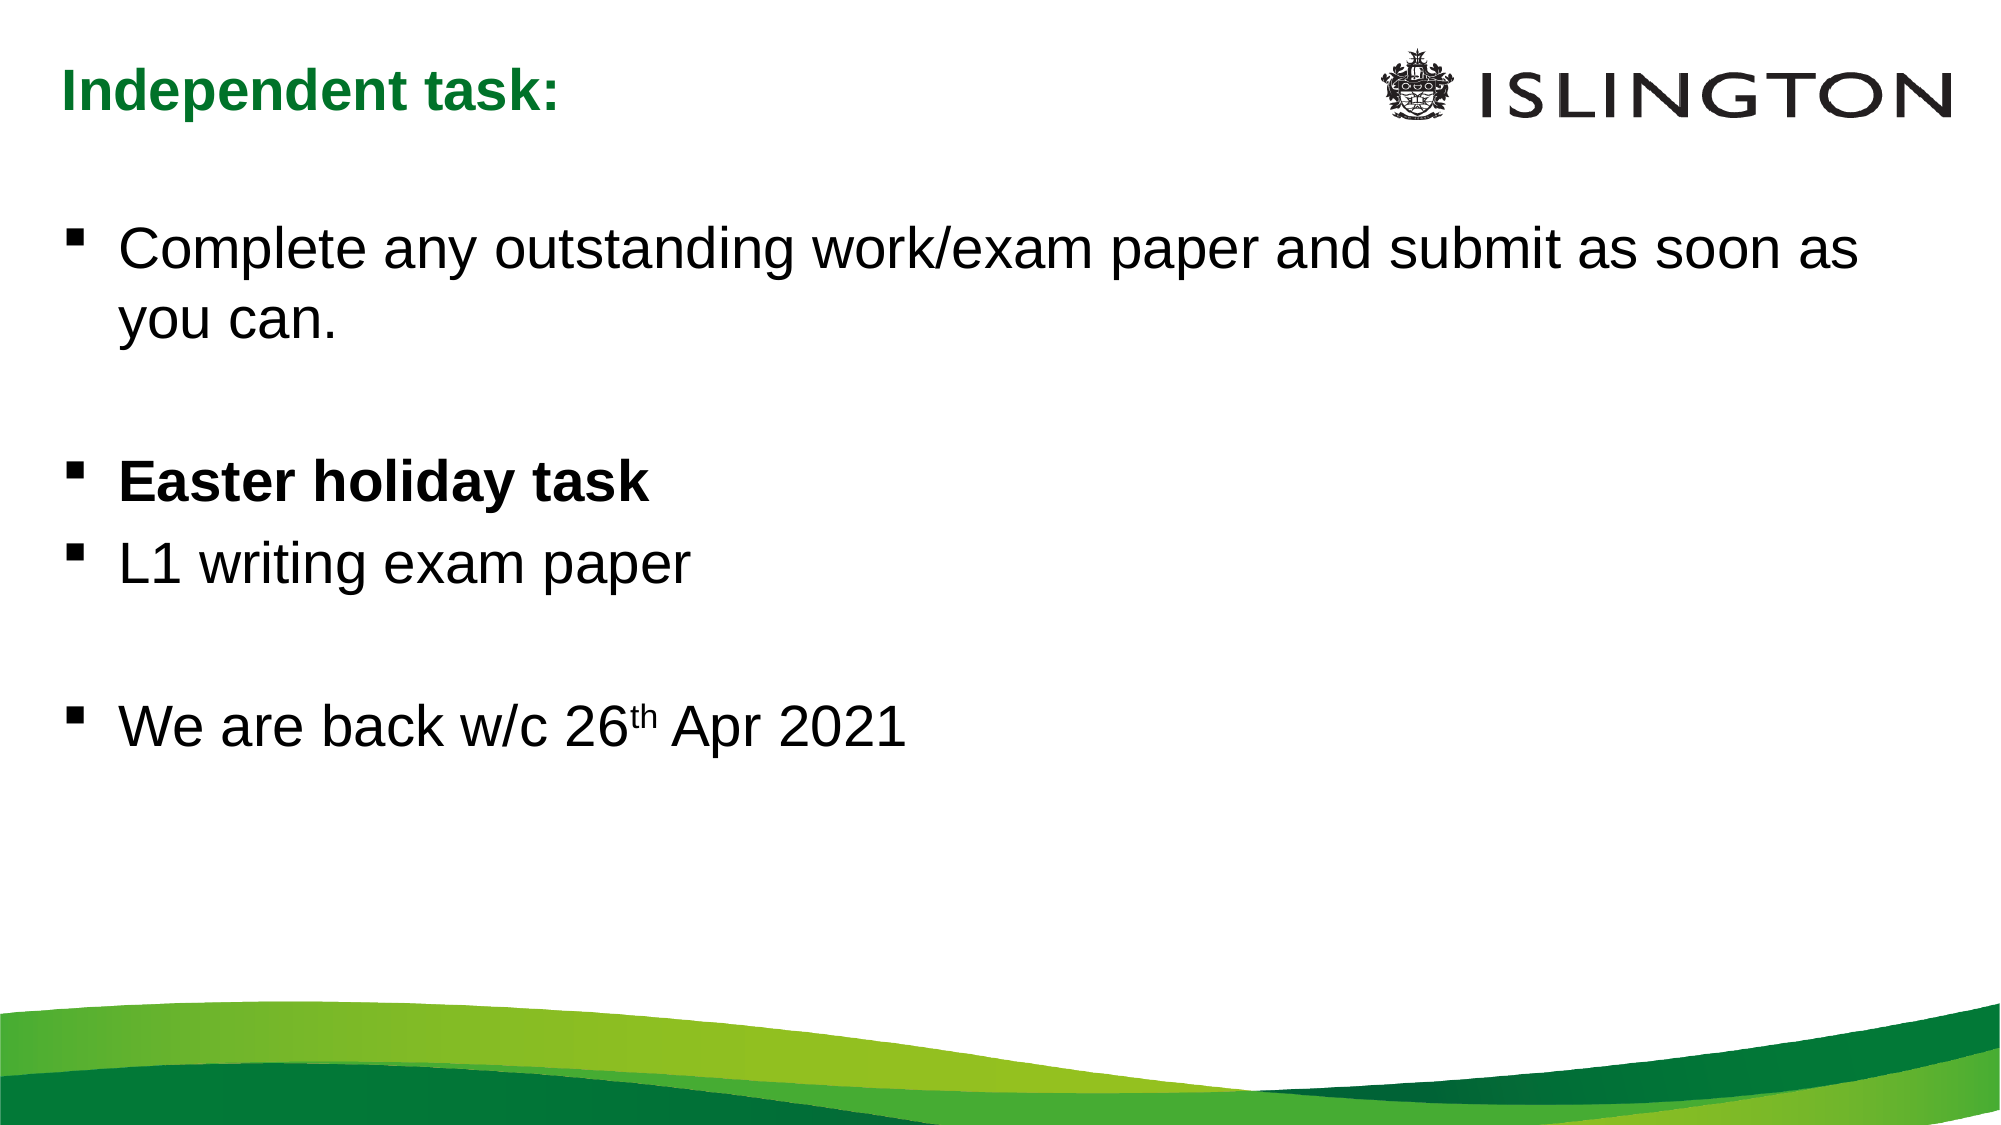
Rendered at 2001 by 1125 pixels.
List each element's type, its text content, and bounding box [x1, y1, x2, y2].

picture [1748, 48, 1951, 120]
picture [0, 1001, 2000, 1125]
list Complete any outstanding work/exam paper and submit as soon as you can. Easter holiday task L1 writing exam paper We are back w/c 26th Apr 2021 [46, 195, 1894, 984]
title Independent task: [46, 39, 1748, 134]
